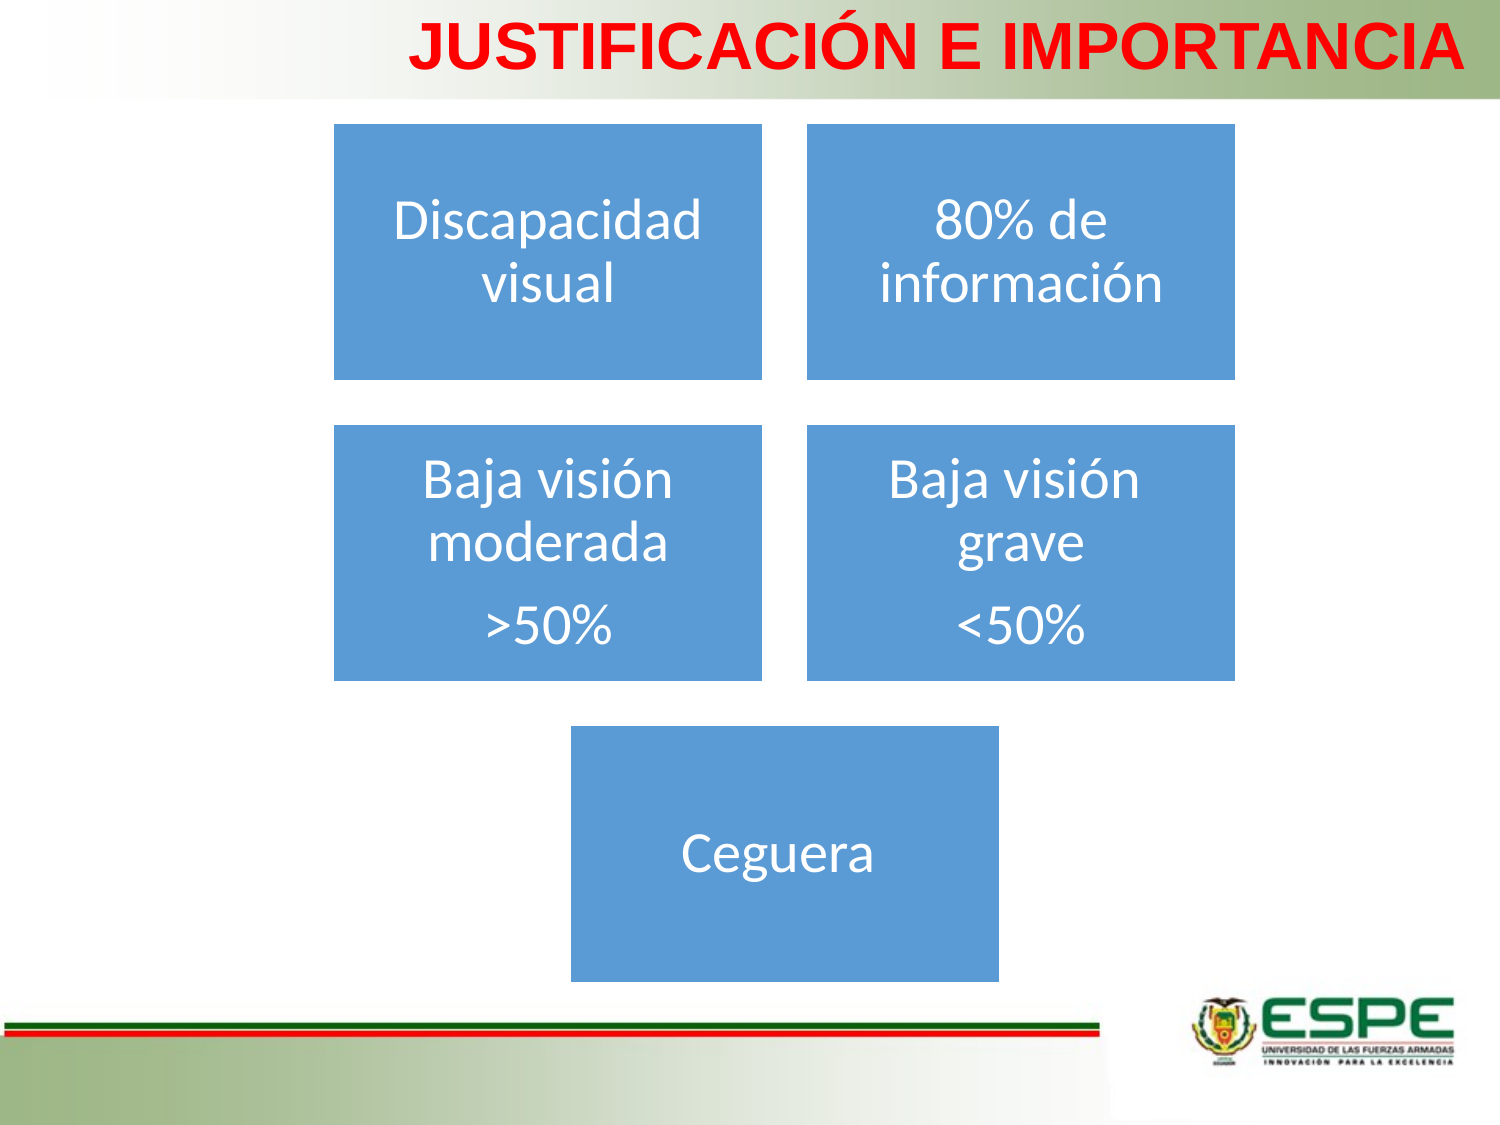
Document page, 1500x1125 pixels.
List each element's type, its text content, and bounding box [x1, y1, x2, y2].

title JUSTIFICACIÓN E IMPORTANCIA [394, 0, 1486, 96]
picture [0, 0, 1500, 1125]
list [103, 122, 1467, 984]
